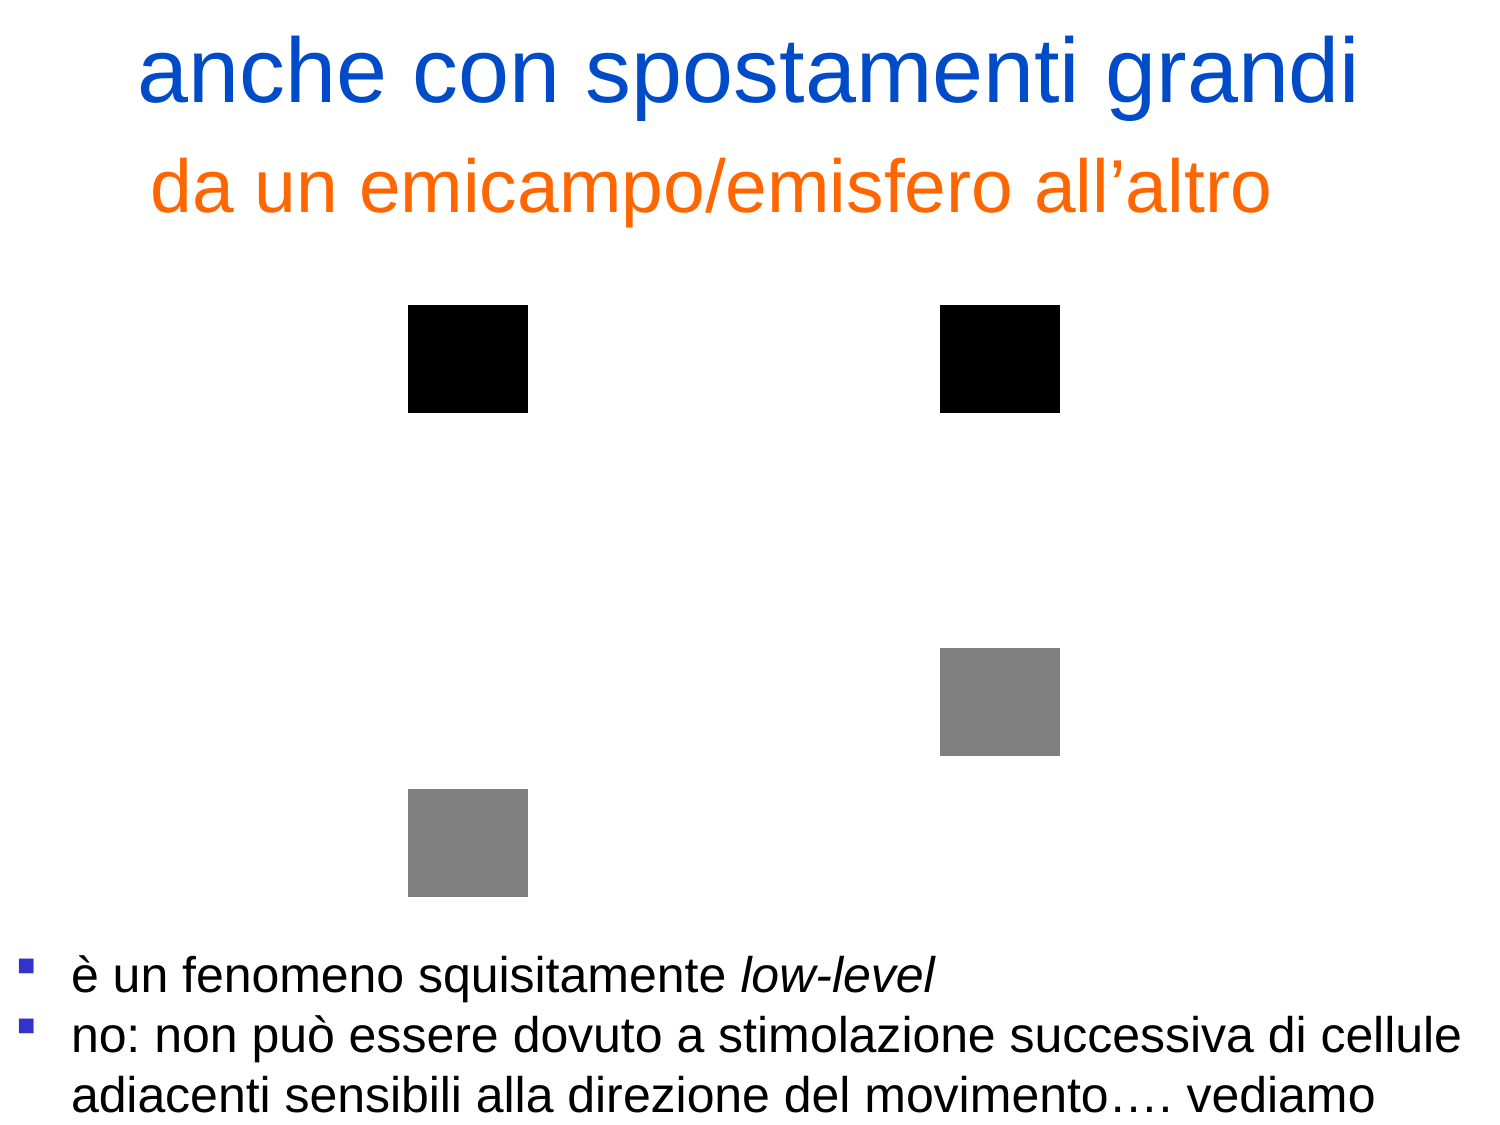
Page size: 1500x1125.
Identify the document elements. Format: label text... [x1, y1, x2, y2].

text_box [409, 305, 528, 413]
text_box [409, 790, 528, 897]
text_box [940, 648, 1059, 755]
text_box [940, 305, 1059, 413]
text_box anche con spostamenti grandi da un emicampo/emisfero all’altro [0, 37, 1500, 263]
text_box è un fenomeno squisitamente low-level no: non può essere dovuto a stimolazione successiva di cellule adiacenti sensibili alla direzione del movimento…. vediamo [0, 935, 1500, 1125]
